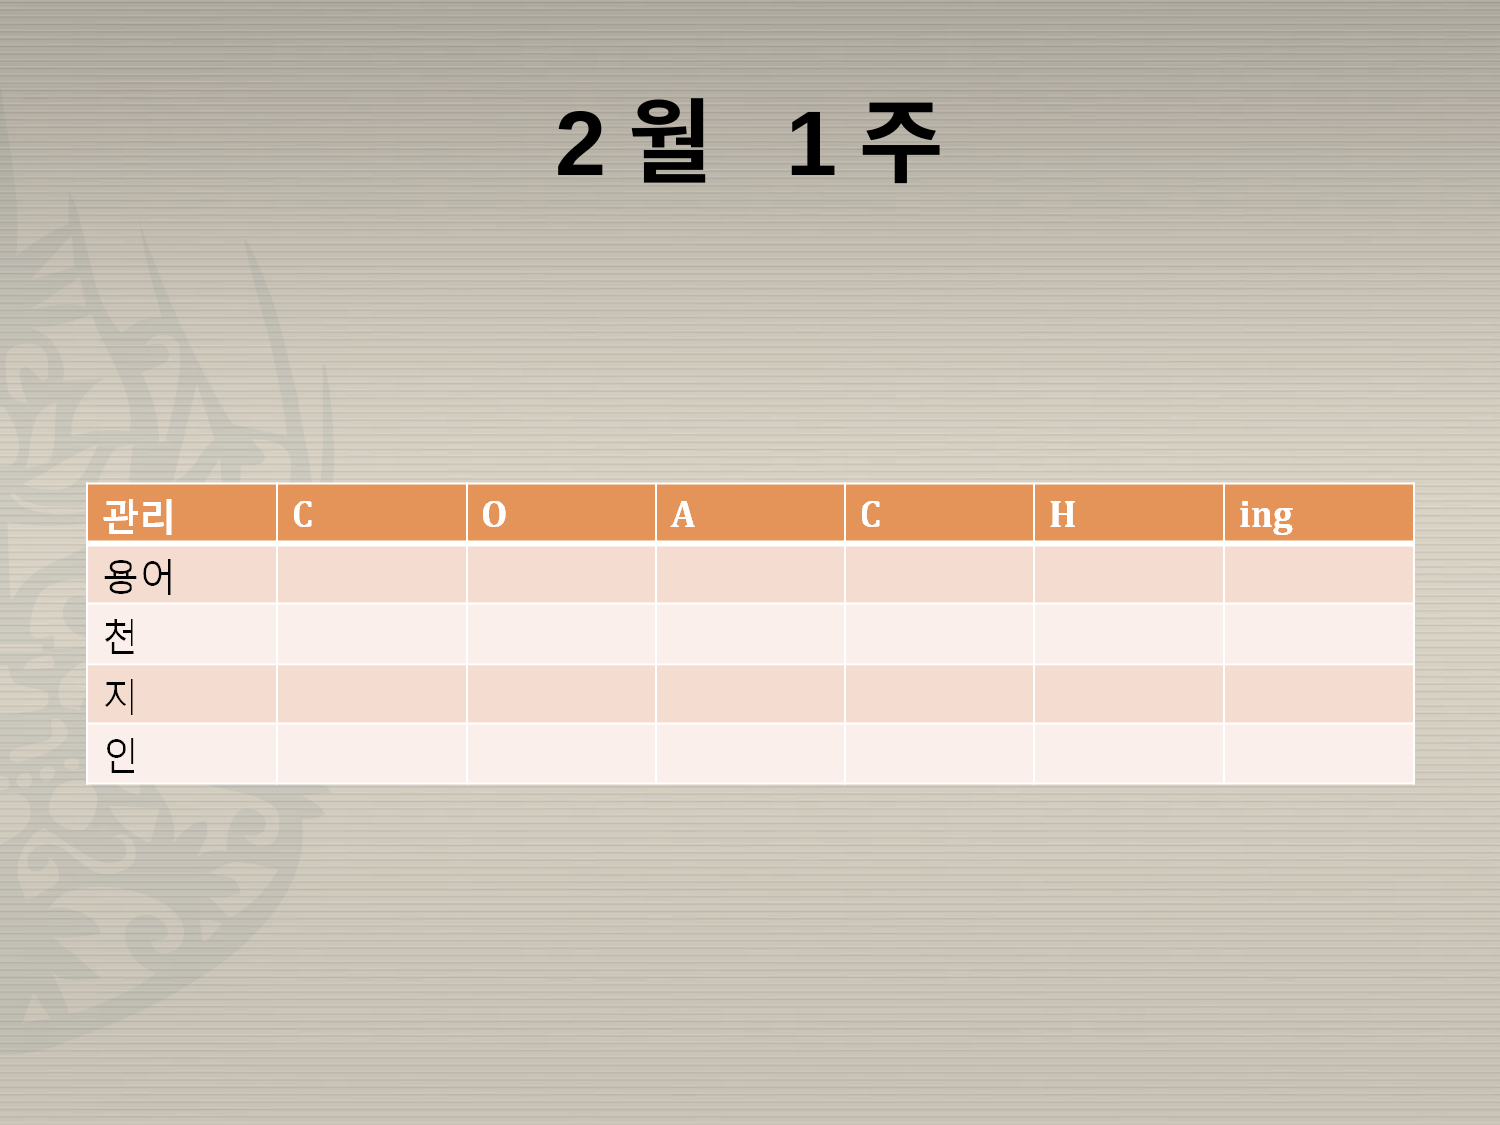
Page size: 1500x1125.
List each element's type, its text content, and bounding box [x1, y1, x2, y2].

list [74, 472, 1426, 796]
title 2월 1주 [75, 45, 1425, 233]
